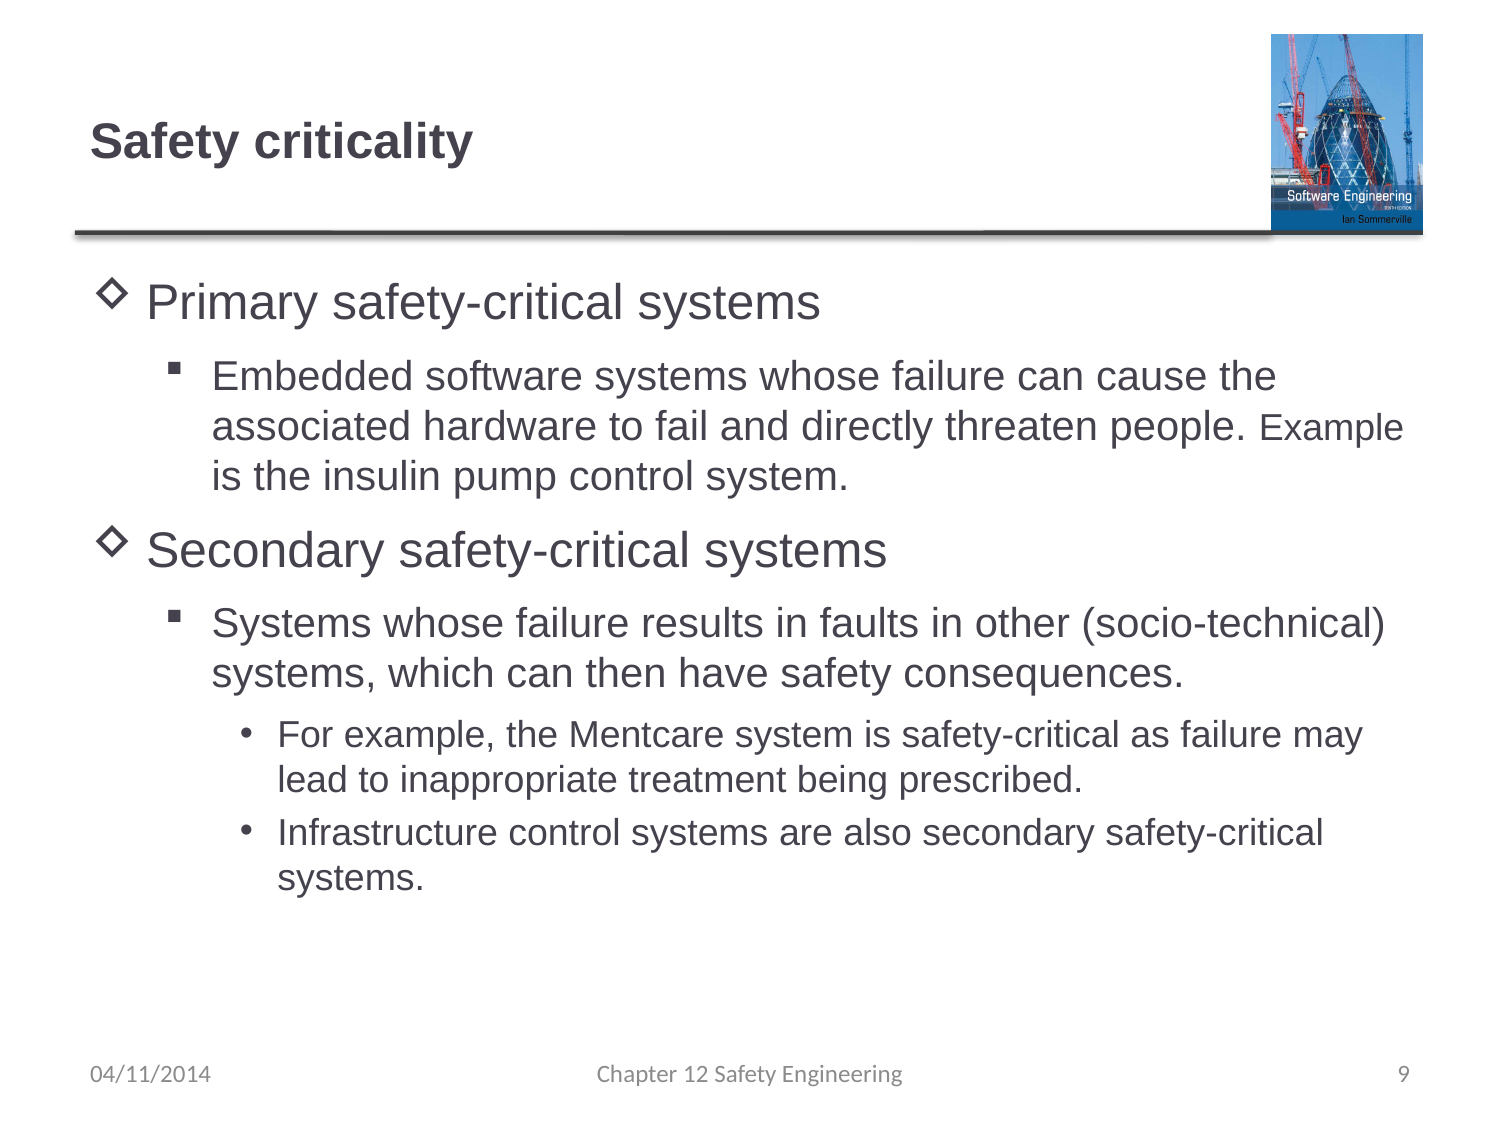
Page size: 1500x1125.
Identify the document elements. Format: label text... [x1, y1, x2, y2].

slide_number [75, 1042, 425, 1103]
slide_number 9 [1074, 1042, 1425, 1103]
footer Chapter 12 Safety Engineering [512, 1042, 988, 1103]
list Primary safety-critical systems Embedded software systems whose failure can cause the associated hardware to fail and directly threaten people. Example is the insulin pump control system. Secondary safety-critical systems Systems whose failure results in faults in other (socio-technical) systems, which can then have safety consequences. For example, the Mentcare system is safety-critical as failure may lead to inappropriate treatment being prescribed. Infrastructure control systems are also secondary safety-critical systems. [75, 262, 1425, 1005]
title Safety criticality [74, 44, 1272, 233]
picture [1271, 34, 1423, 230]
